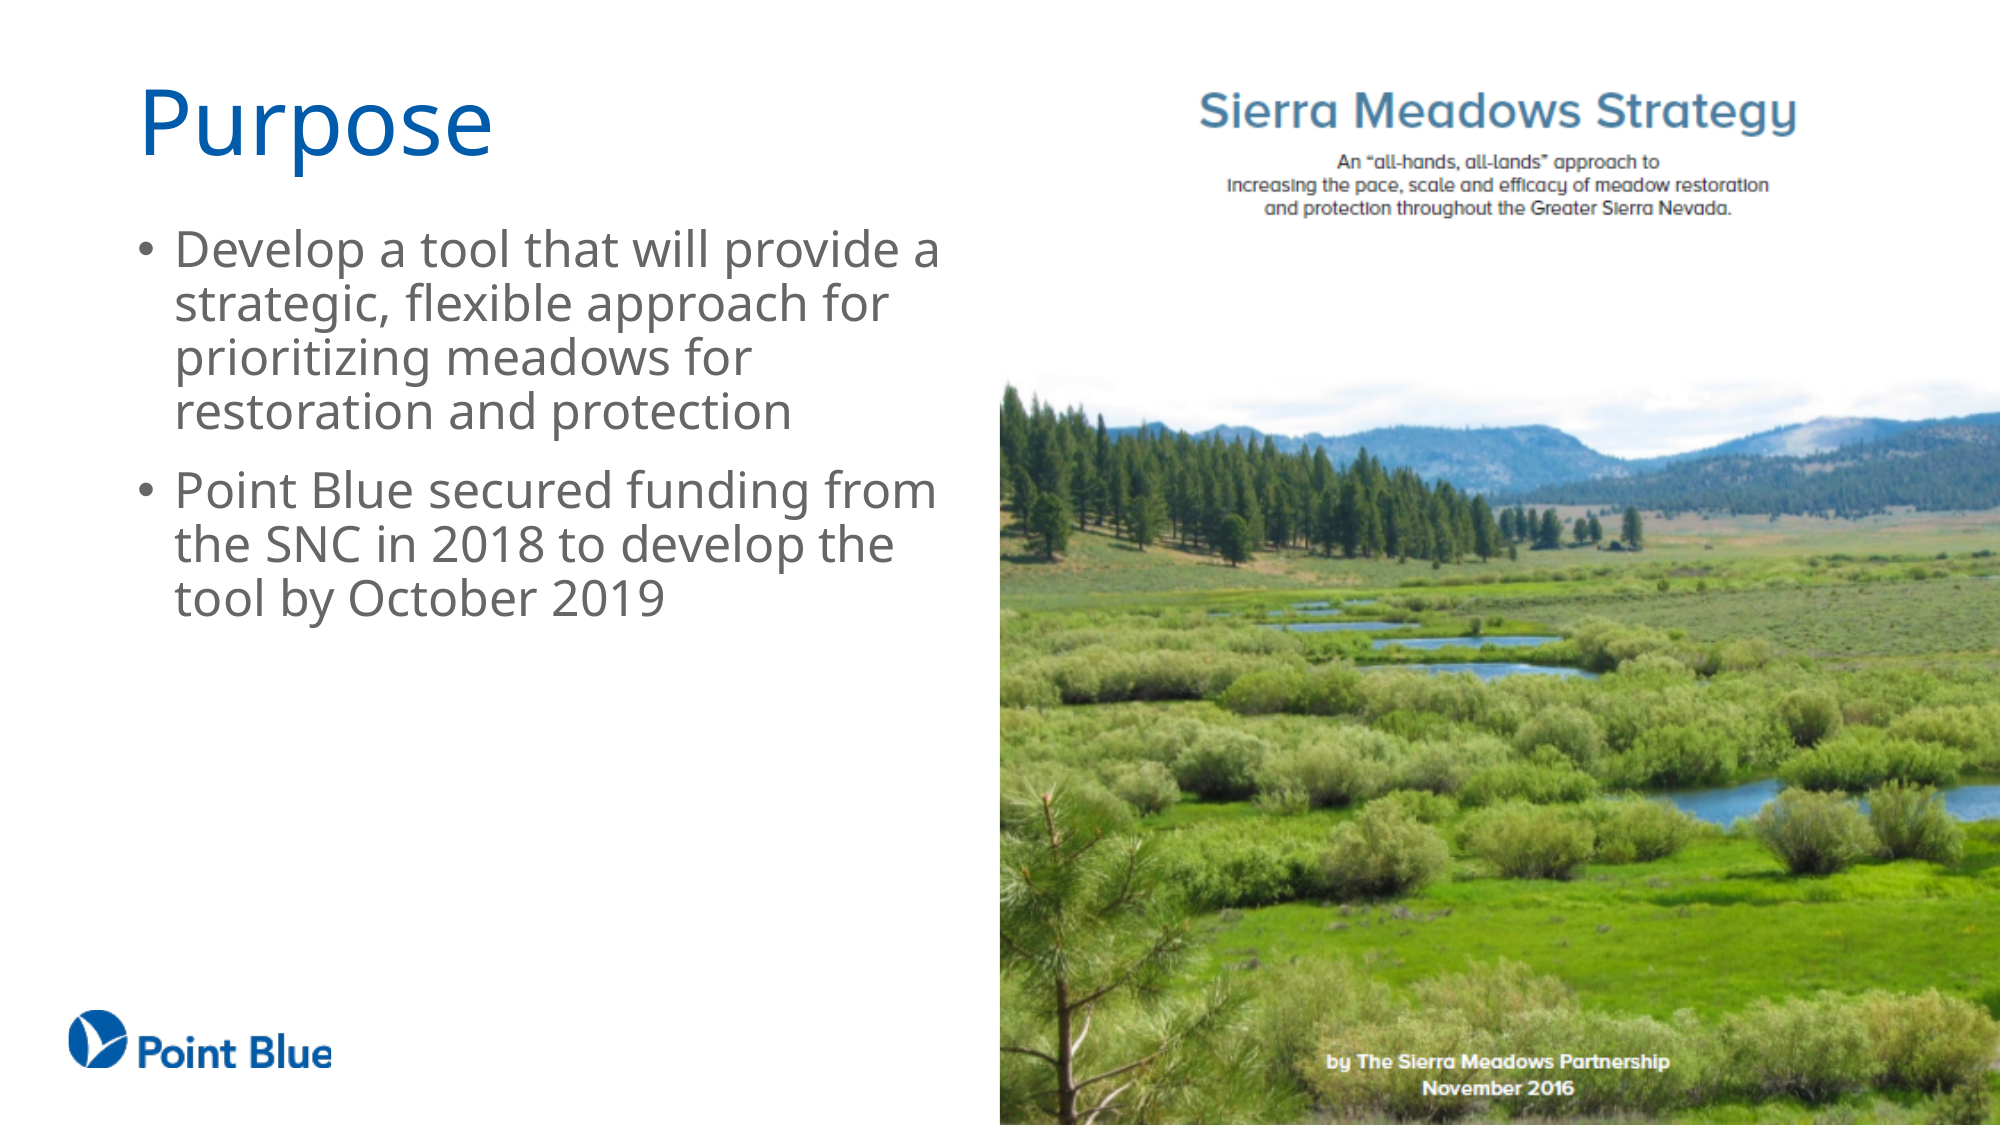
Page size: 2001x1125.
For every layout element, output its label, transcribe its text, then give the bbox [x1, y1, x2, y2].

list Develop a tool that will provide a strategic, flexible approach for prioritizing meadows for restoration and protection Point Blue secured funding from the SNC in 2018 to develop the tool by October 2019 [137, 224, 972, 847]
picture [999, 0, 2000, 1125]
title Purpose [137, 85, 999, 190]
